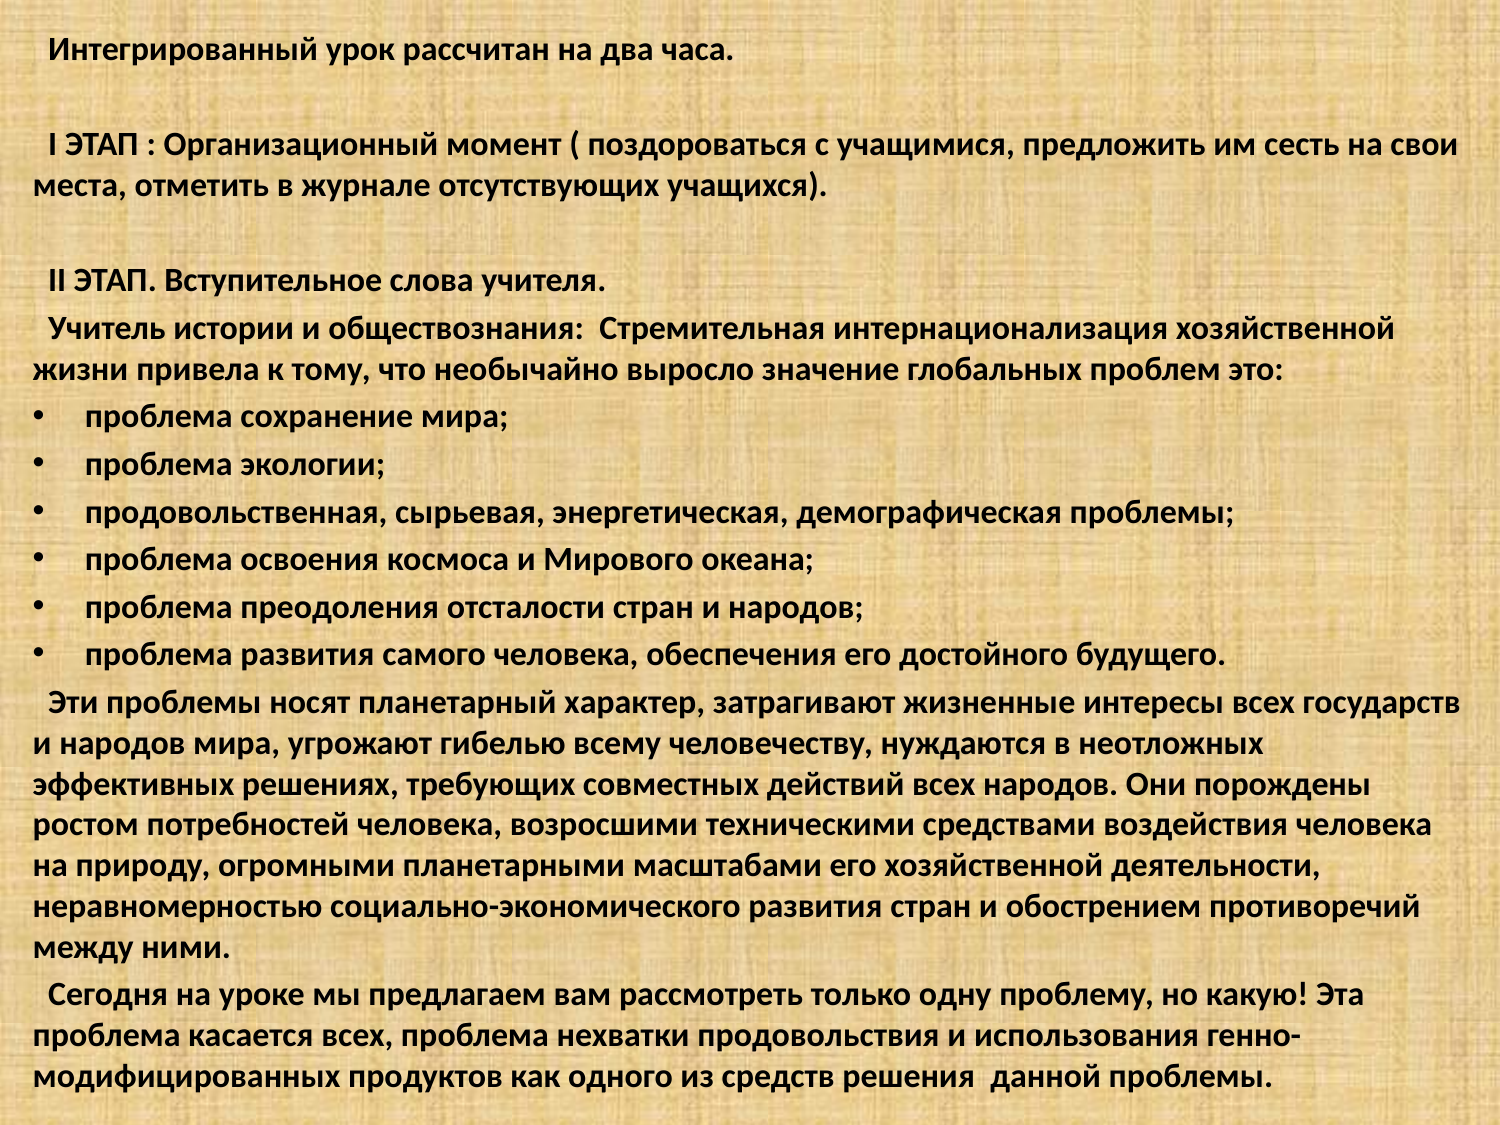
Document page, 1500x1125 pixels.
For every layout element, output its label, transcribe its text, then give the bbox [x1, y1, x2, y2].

picture [0, 0, 1500, 1125]
list Интегрированный урок рассчитан на два часа. I ЭТАП : Организационный момент ( поздороваться с учащимися, предложить им сесть на свои места, отметить в журнале отсутствующих учащихся). II ЭТАП. Вступительное слова учителя. Учитель истории и обществознания: Стремительная интернационализация хозяйственной жизни привела к тому, что необычайно выросло значение глобальных проблем это: проблема сохранение мира; проблема экологии; продовольственная, сырьевая, энергетическая, демографическая проблемы; проблема освоения космоса и Мирового океана; проблема преодоления отсталости стран и народов; проблема развития самого человека, обеспечения его достойного будущего. Эти проблемы носят планетарный характер, затрагивают жизненные интересы всех государств и народов мира, угрожают гибелью всему человечеству, нуждаются в неотложных эффективных решениях, требующих совместных действий всех народов. Они порождены ростом потребностей человека, возросшими техническими средствами воздействия человека на природу, огромными планетарными масштабами его хозяйственной деятельности, неравномерностью социально-экономического развития стран и обострением противоречий между ними. Сегодня на уроке мы предлагаем вам рассмотреть только одну проблему, но какую! Эта проблема касается всех, проблема нехватки продовольствия и использования генно-модифицированных продуктов как одного из средств решения данной проблемы. [17, 19, 1483, 1106]
